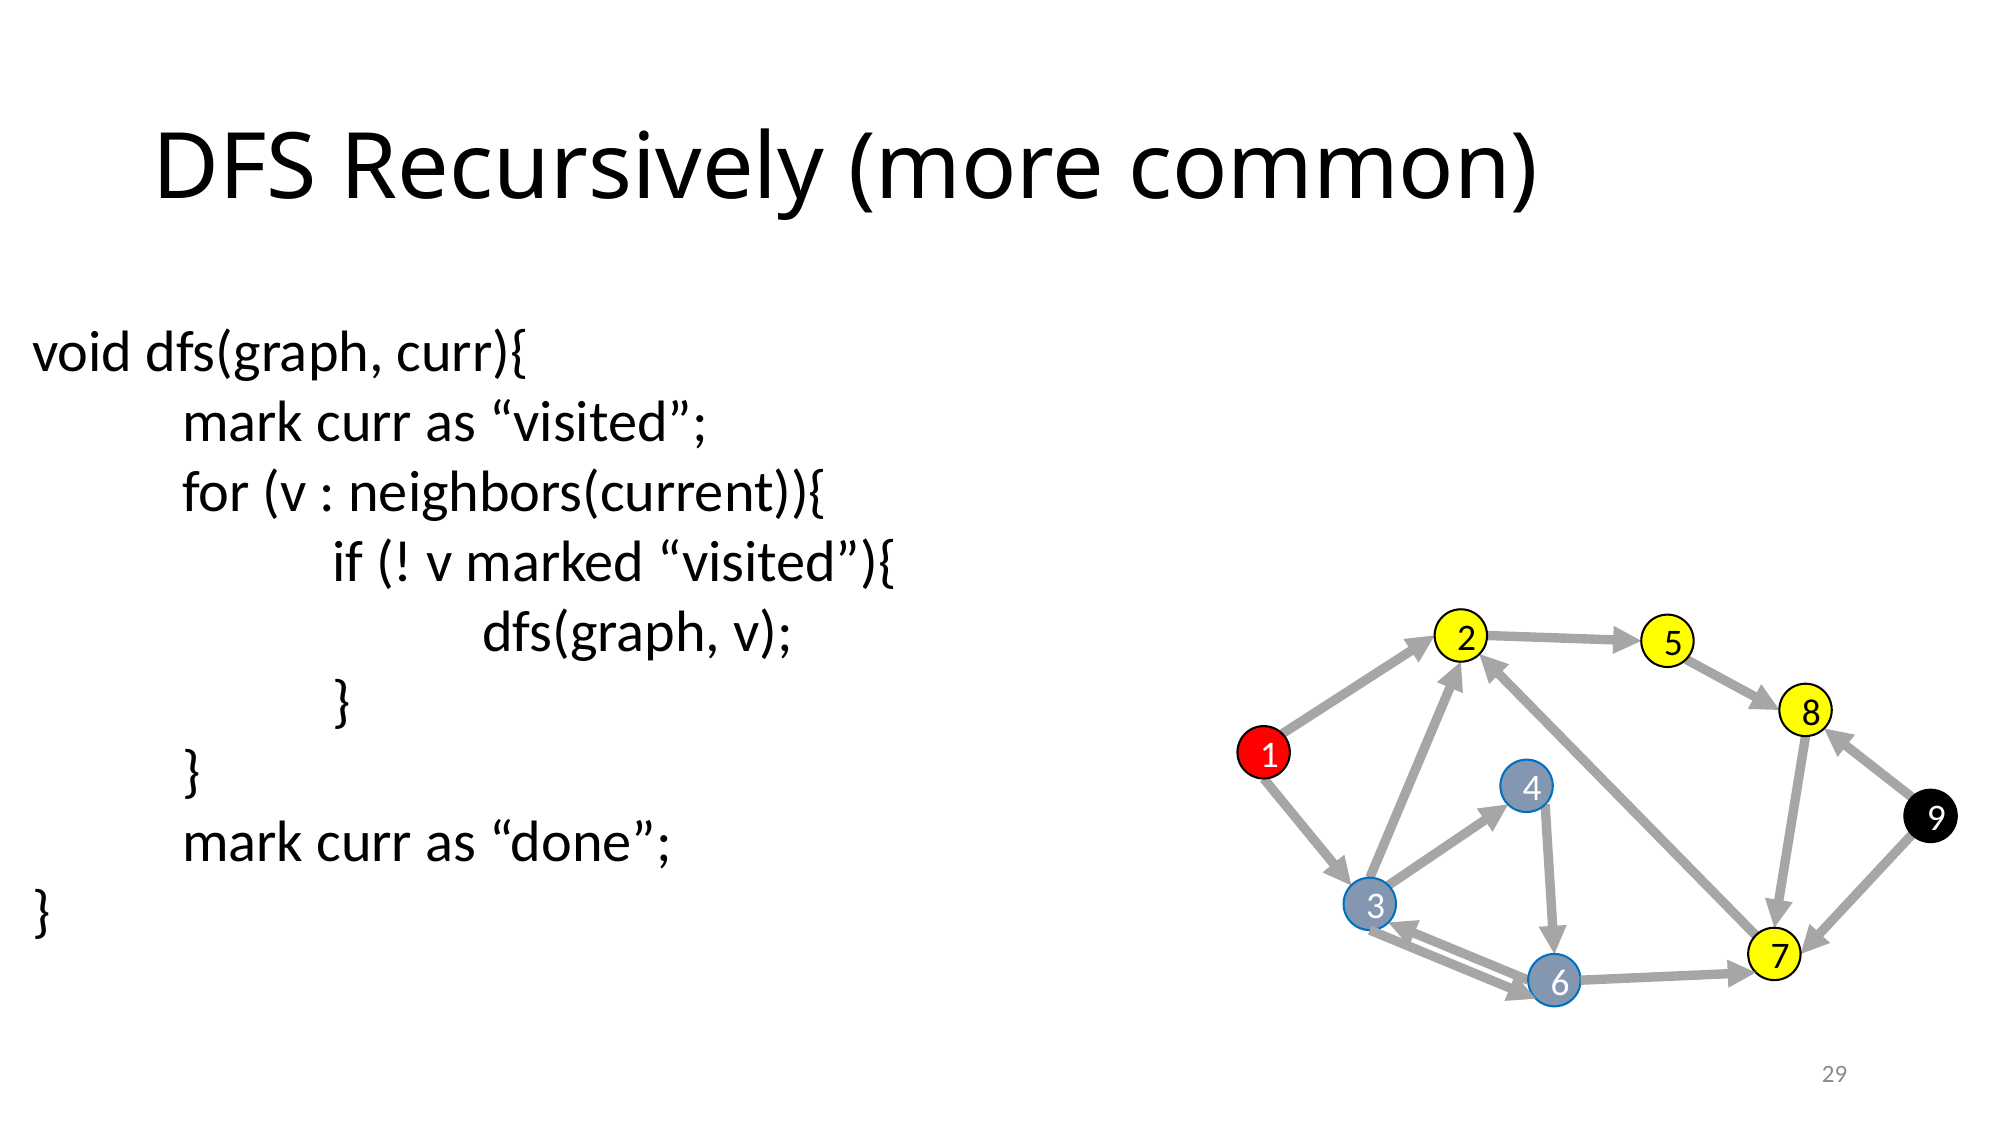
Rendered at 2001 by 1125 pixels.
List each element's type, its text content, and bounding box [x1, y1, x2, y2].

slide_number 29 [1412, 1042, 1863, 1103]
title DFS Recursively (more common) [137, 59, 1863, 278]
text_box void dfs(graph, curr){ mark curr as “visited”; for (v : neighbors(current)){ if (! v marked “visited”){ dfs(graph, v); } } mark curr as “done”; } [17, 306, 1443, 951]
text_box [1237, 609, 1957, 1007]
